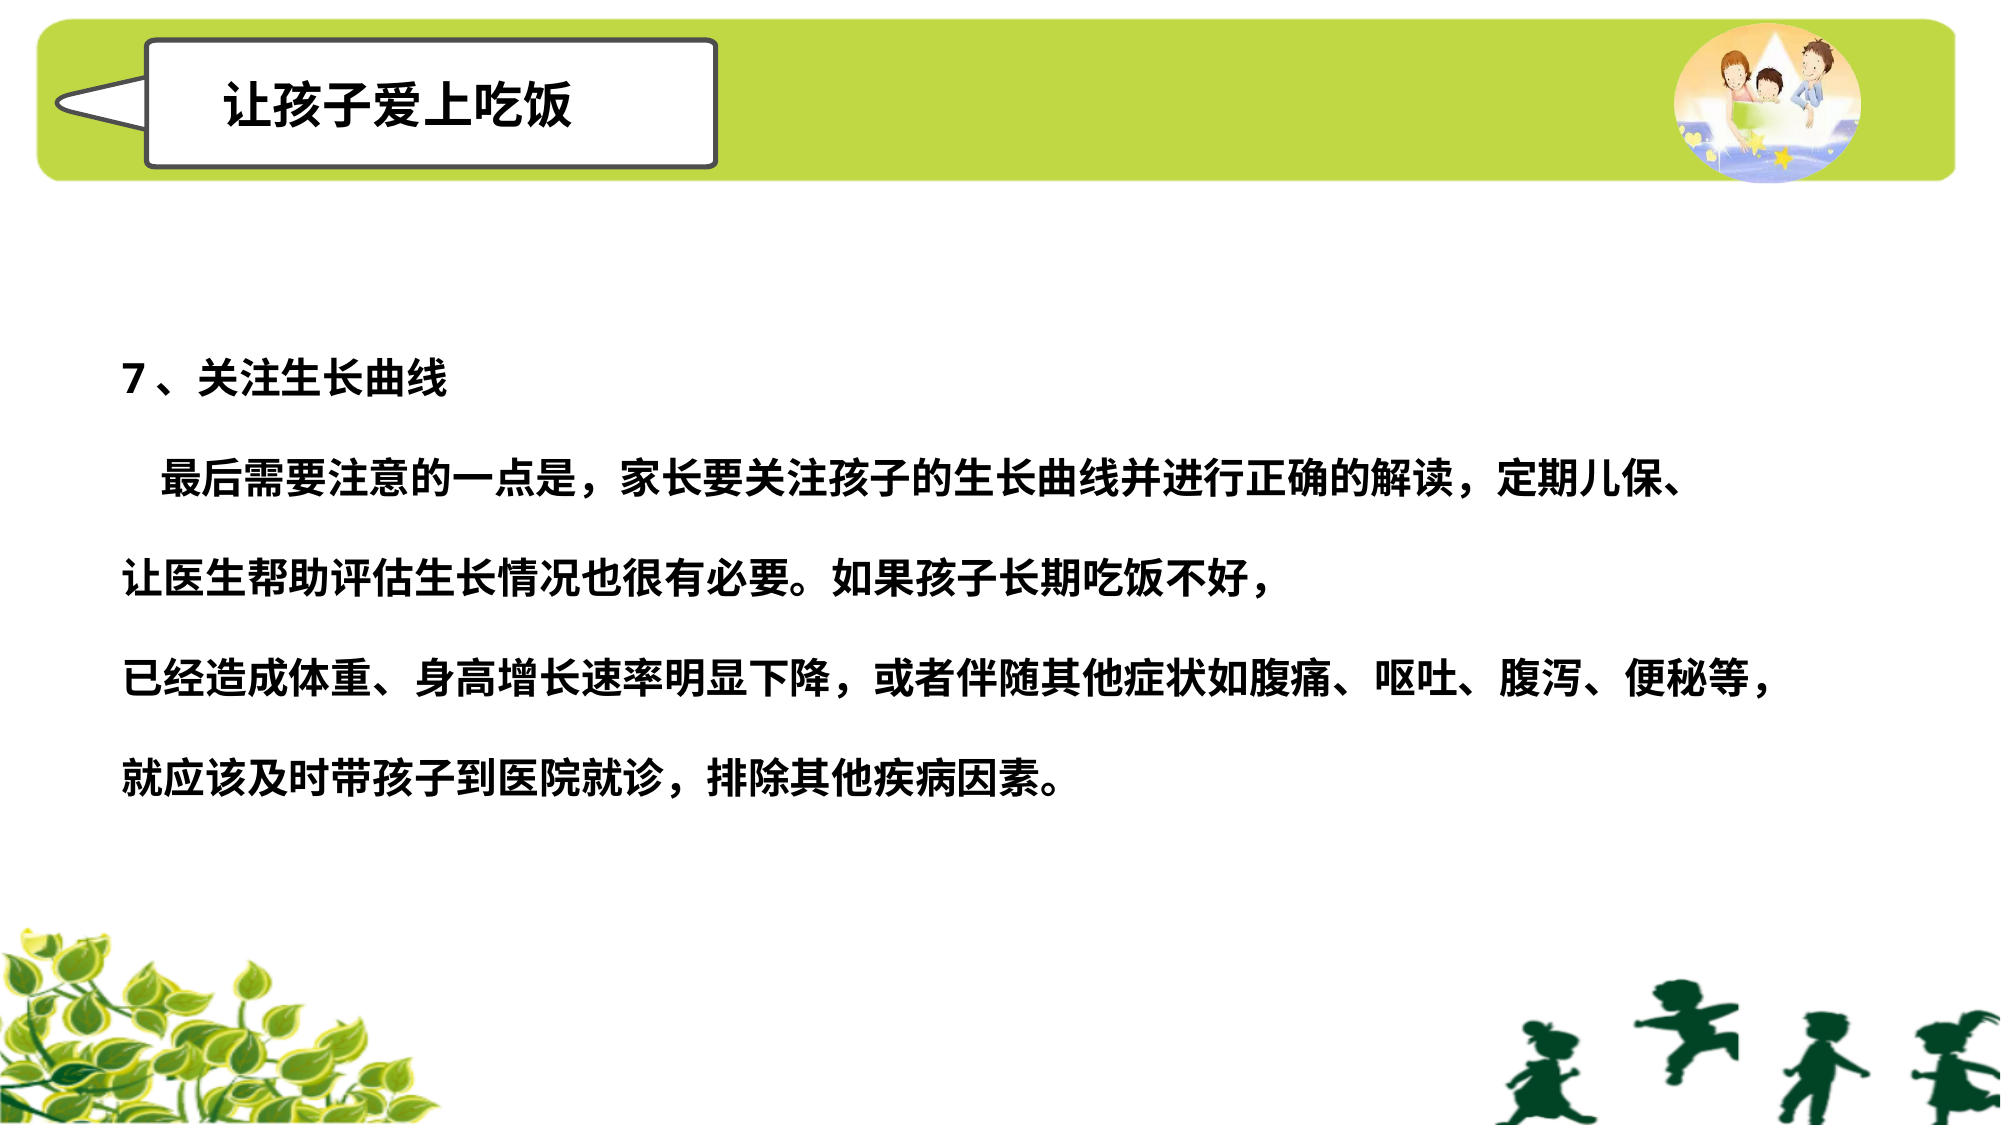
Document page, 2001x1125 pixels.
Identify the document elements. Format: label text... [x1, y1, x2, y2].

picture [0, 0, 2001, 1125]
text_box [52, 40, 716, 167]
text_box 7、关注生长曲线 最后需要注意的一点是，家长要关注孩子的生长曲线并进行正确的解读，定期儿保、 让医生帮助评估生长情况也很有必要。如果孩子长期吃饭不好， 已经造成体重、身高增长速率明显下降，或者伴随其他症状如腹痛、呕吐、腹泻、便秘等， 就应该及时带孩子到医院就诊，排除其他疾病因素。 [107, 344, 1773, 810]
